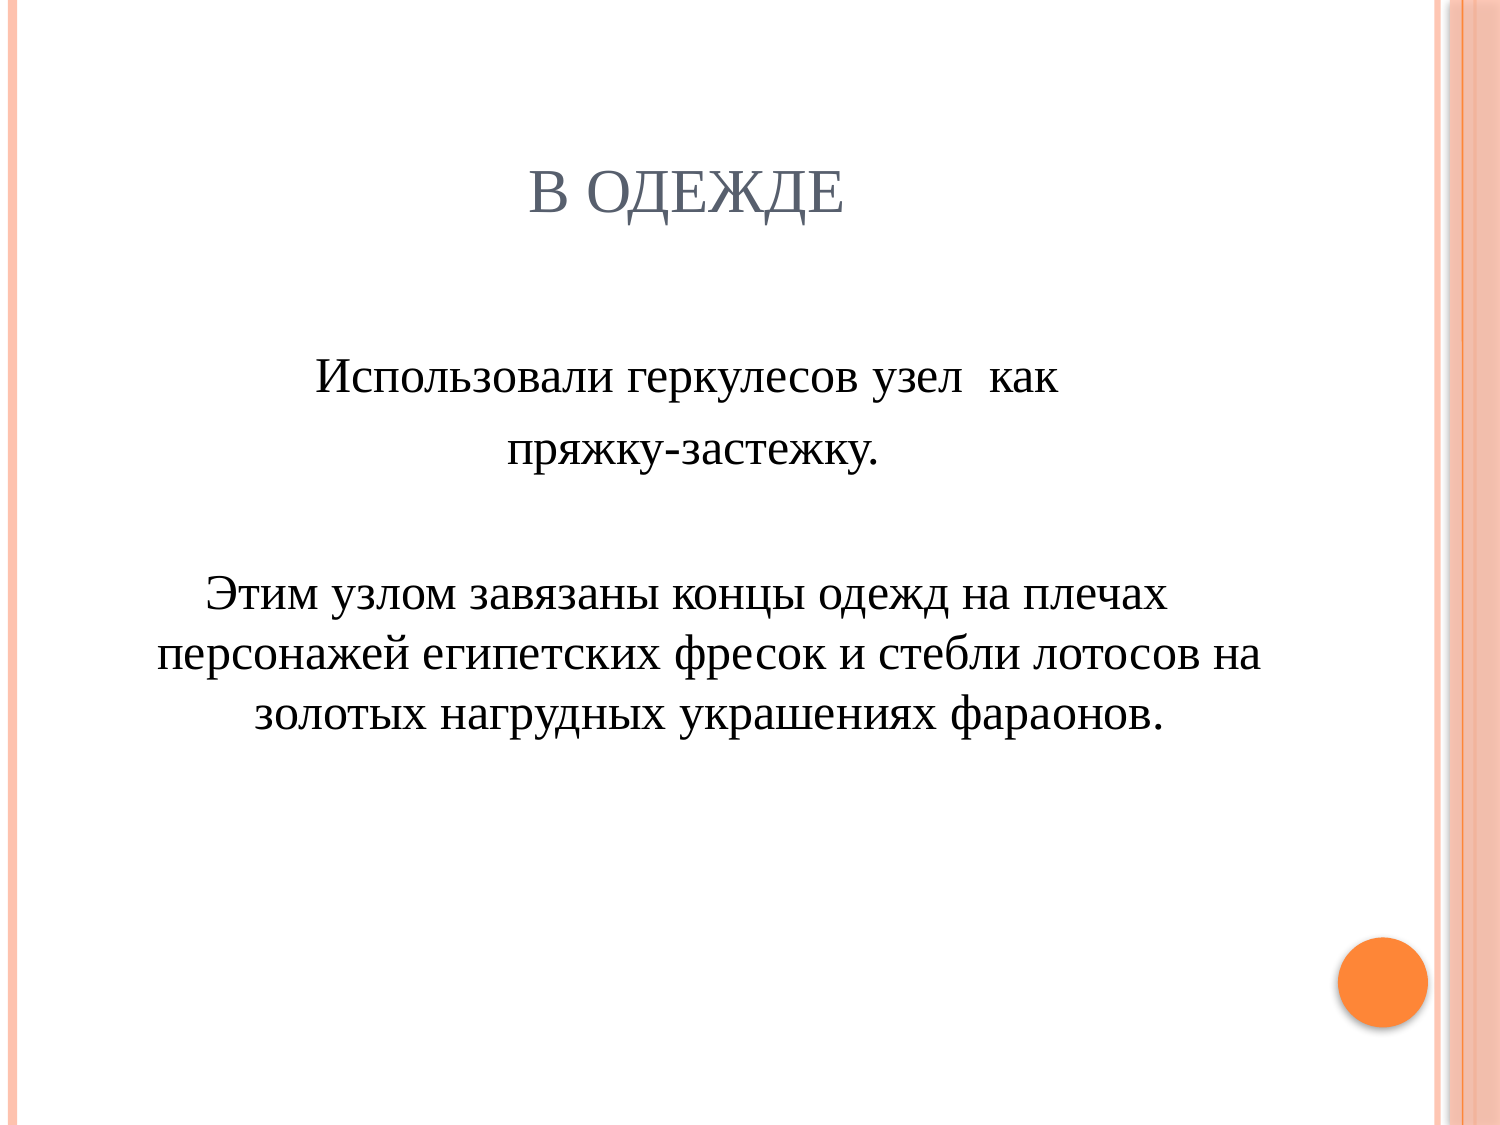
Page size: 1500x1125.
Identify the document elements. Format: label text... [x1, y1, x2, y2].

title В одежде [75, 45, 1300, 233]
list Использовали геркулесов узел как пряжку-застежку. Этим узлом завязаны концы одежд на плечах персонажей египетских фресок и стебли лотосов на золотых нагрудных украшениях фараонов. [75, 262, 1300, 1062]
